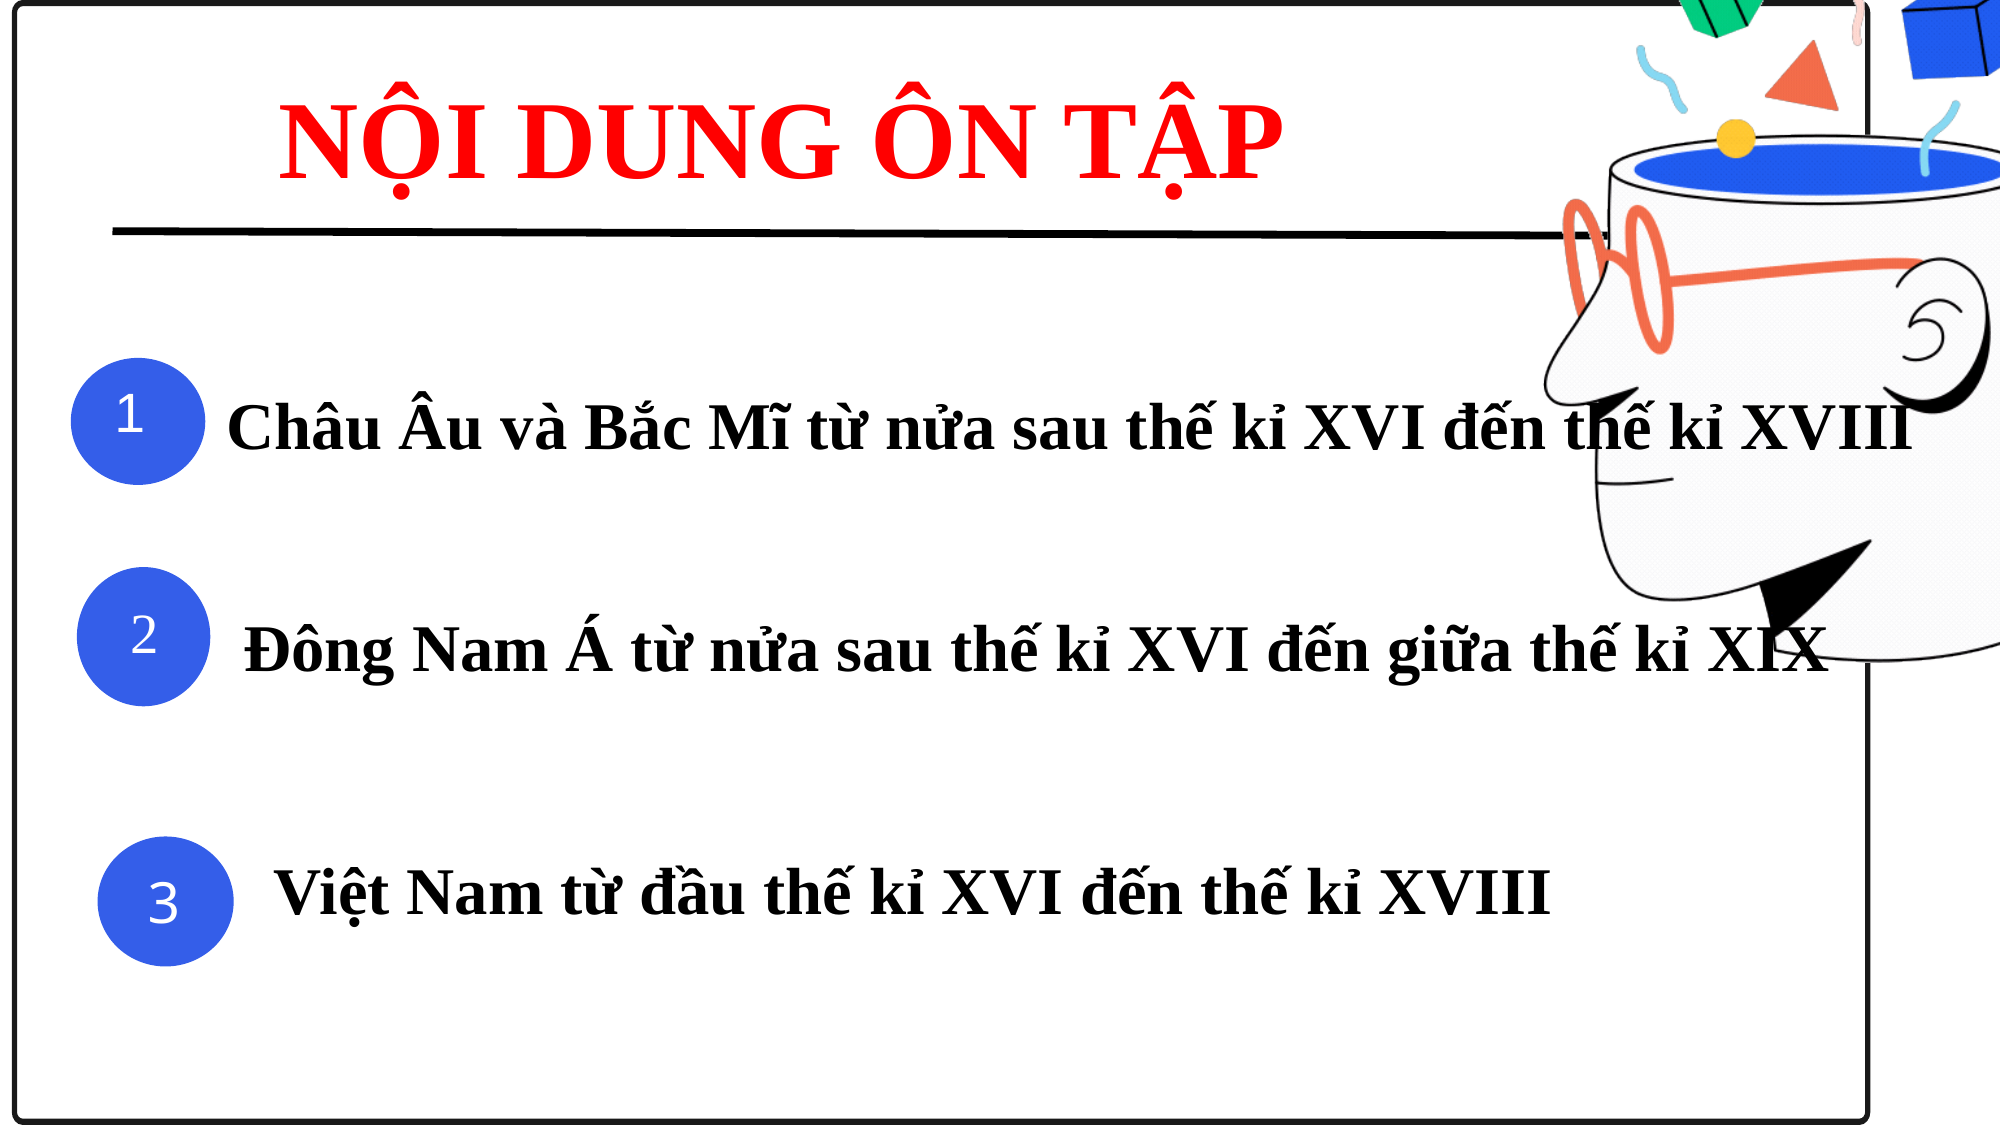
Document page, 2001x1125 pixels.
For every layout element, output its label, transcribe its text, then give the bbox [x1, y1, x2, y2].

text_box Đông Nam Á từ nửa sau thế kỉ XVI đến giữa thế kỉ XIX [221, 604, 1897, 685]
text_box Châu Âu và Bắc Mĩ từ nửa sau thế kỉ XVI đến thế kỉ XVIII [216, 382, 1518, 508]
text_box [70, 357, 206, 485]
text_box NỘI DUNG ÔN TẬP [278, 66, 1432, 201]
text_box [11, 0, 1871, 1125]
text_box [76, 567, 211, 707]
text_box Việt Nam từ đầu thế kỉ XVI đến thế kỉ XVIII [273, 848, 1888, 973]
picture [1518, 0, 2000, 663]
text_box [97, 836, 234, 980]
